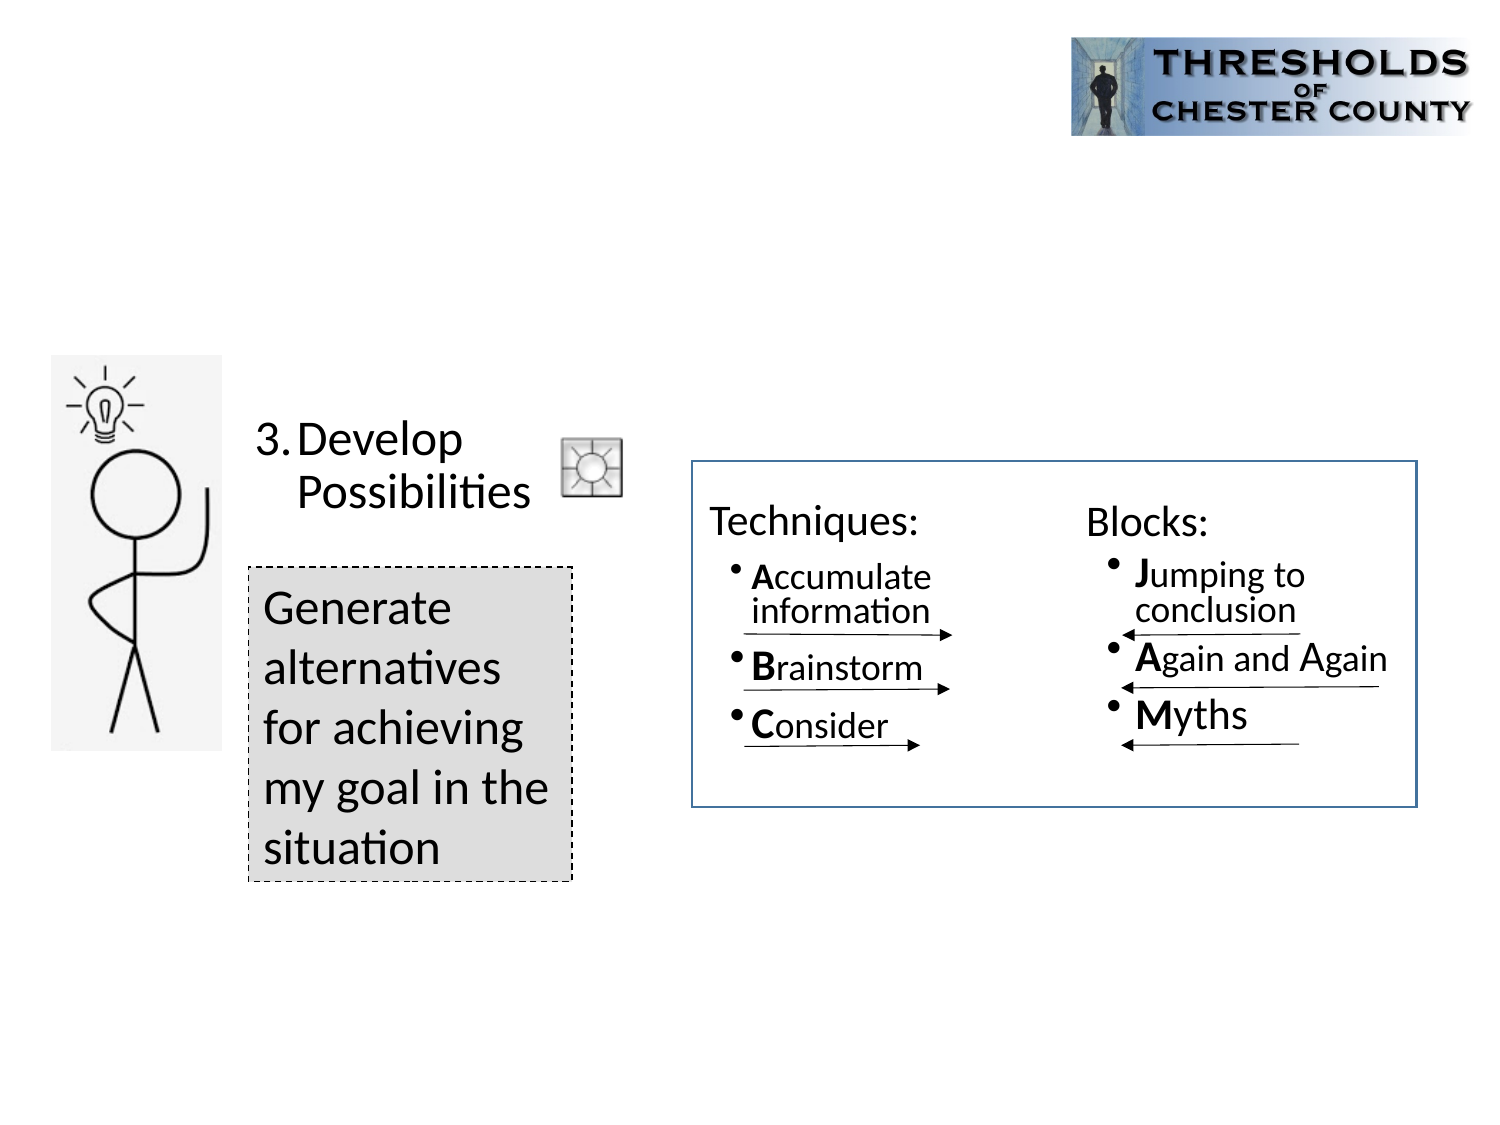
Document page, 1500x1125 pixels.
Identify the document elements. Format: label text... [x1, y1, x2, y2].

text_box Generate alternatives for achieving my goal in the situation [248, 566, 572, 882]
picture [1071, 37, 1474, 136]
picture [553, 427, 635, 506]
picture [51, 355, 222, 751]
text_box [692, 461, 1435, 807]
title Develop Possibilities [239, 395, 554, 537]
